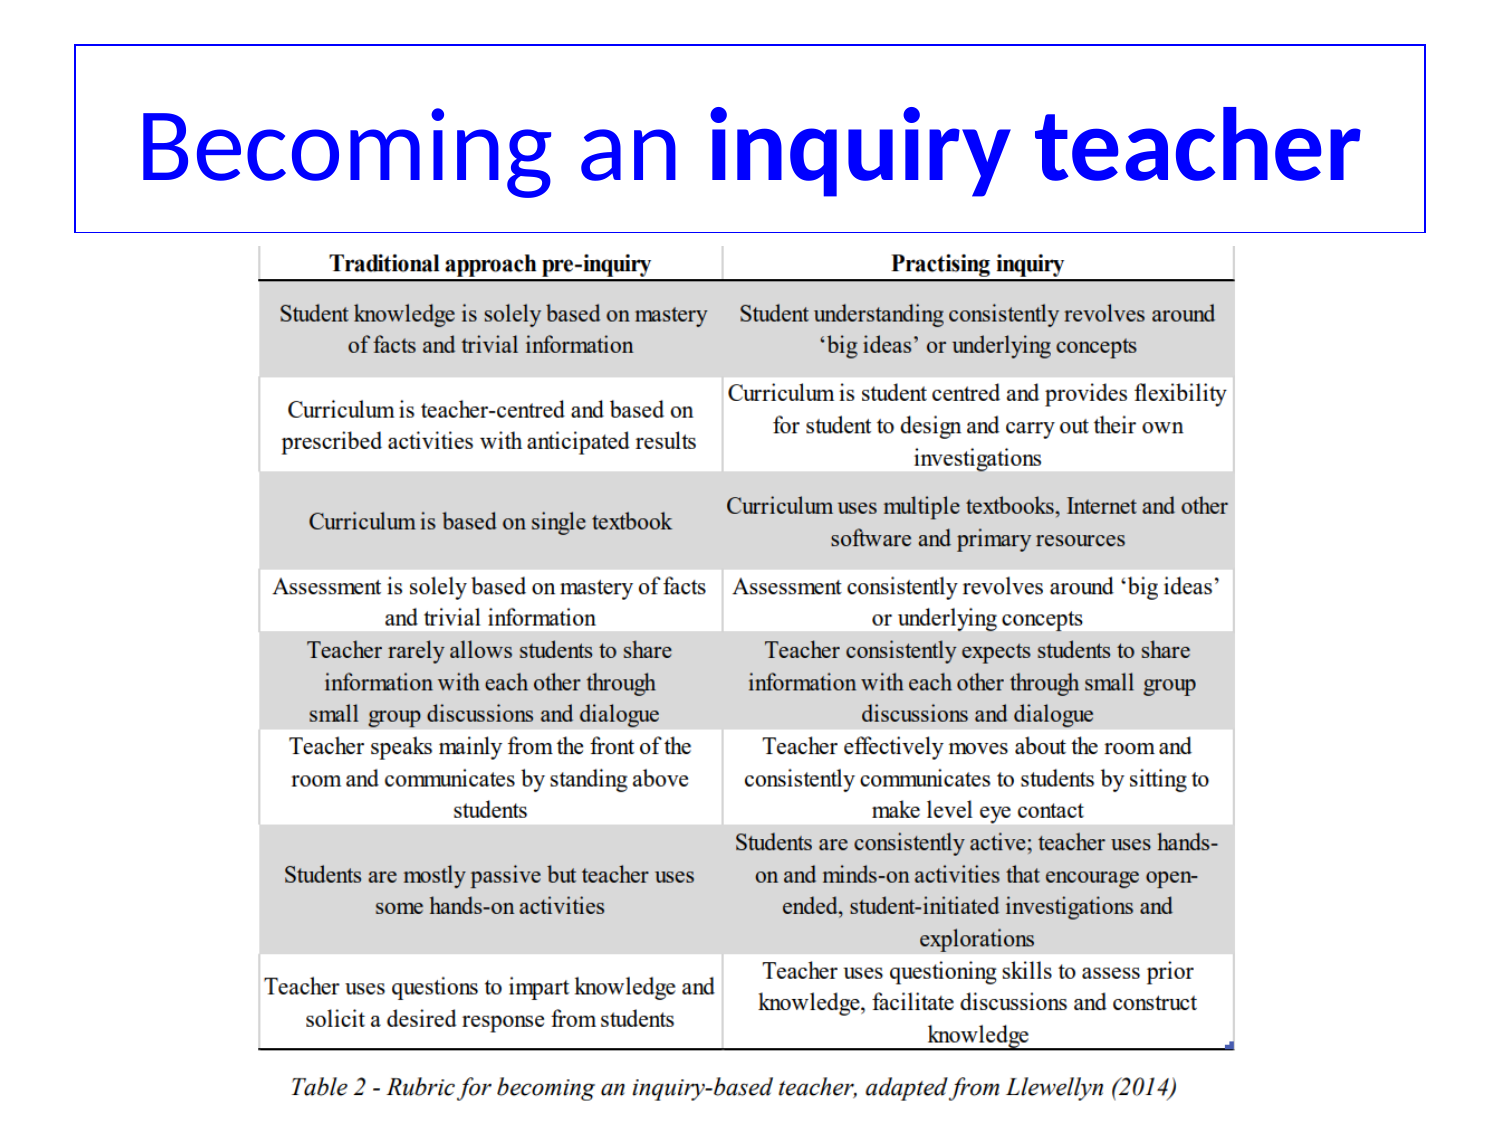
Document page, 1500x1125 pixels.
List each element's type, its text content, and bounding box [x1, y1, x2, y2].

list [226, 246, 1274, 1114]
title Becoming an inquiry teacher [74, 44, 1426, 233]
